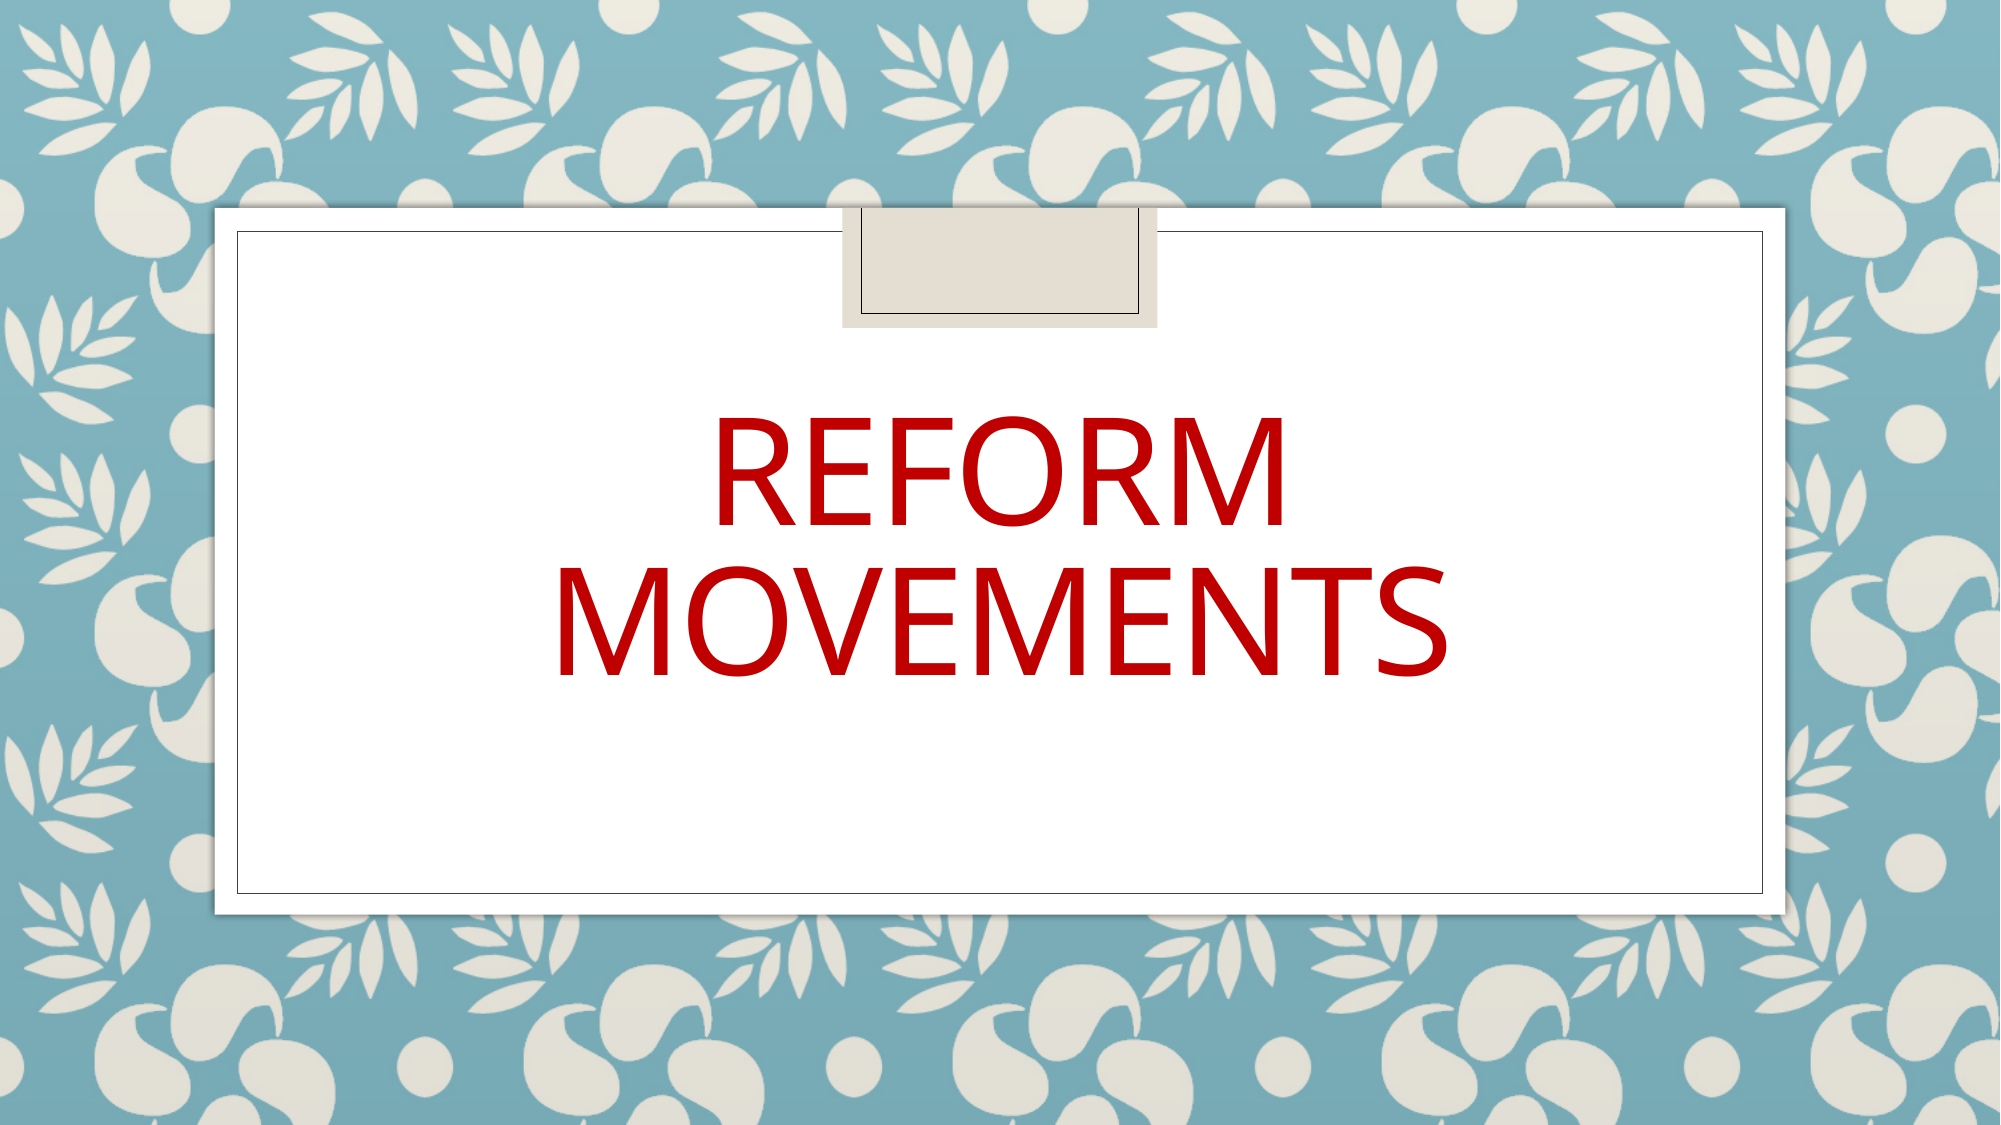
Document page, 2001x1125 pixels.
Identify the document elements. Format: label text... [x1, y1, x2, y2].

title Reform Movements [256, 343, 1744, 769]
